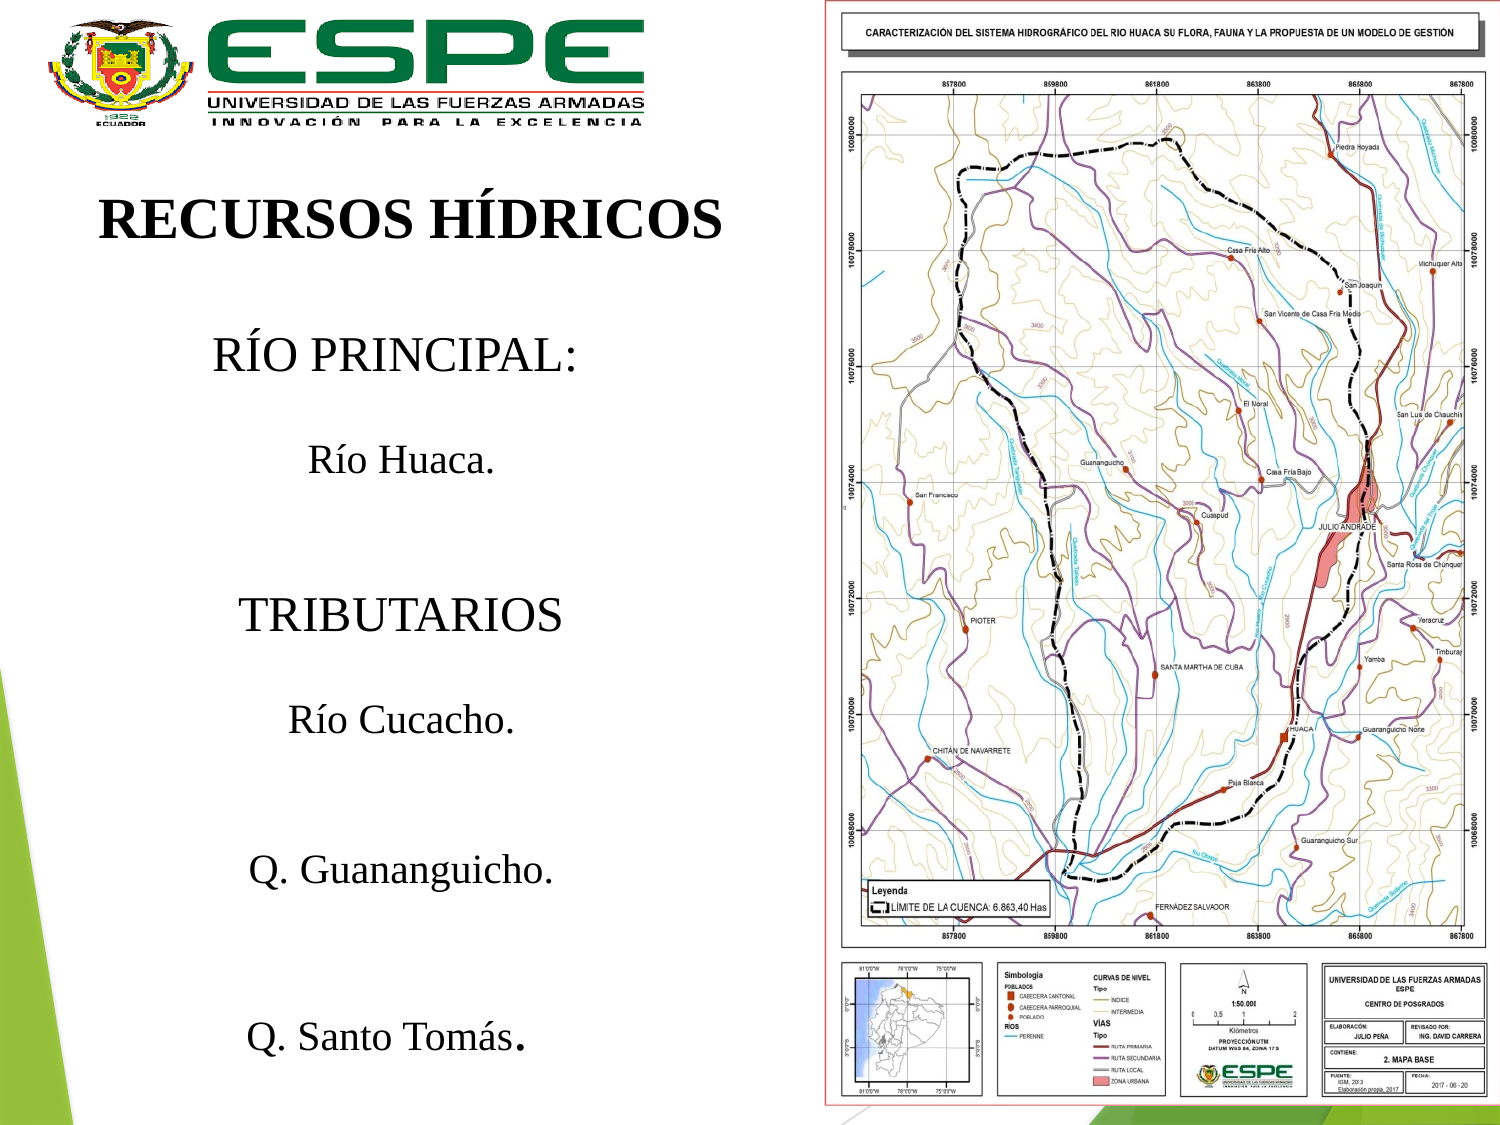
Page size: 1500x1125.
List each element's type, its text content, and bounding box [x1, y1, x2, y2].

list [823, 0, 1500, 1107]
text_box RÍO PRINCIPAL: Río Huaca. TRIBUTARIOS Río Cucacho. Q. Guananguicho. Q. Santo Tomás. [17, 314, 786, 1070]
picture [48, 18, 645, 126]
title RECURSOS HÍDRICOS [48, 172, 774, 291]
